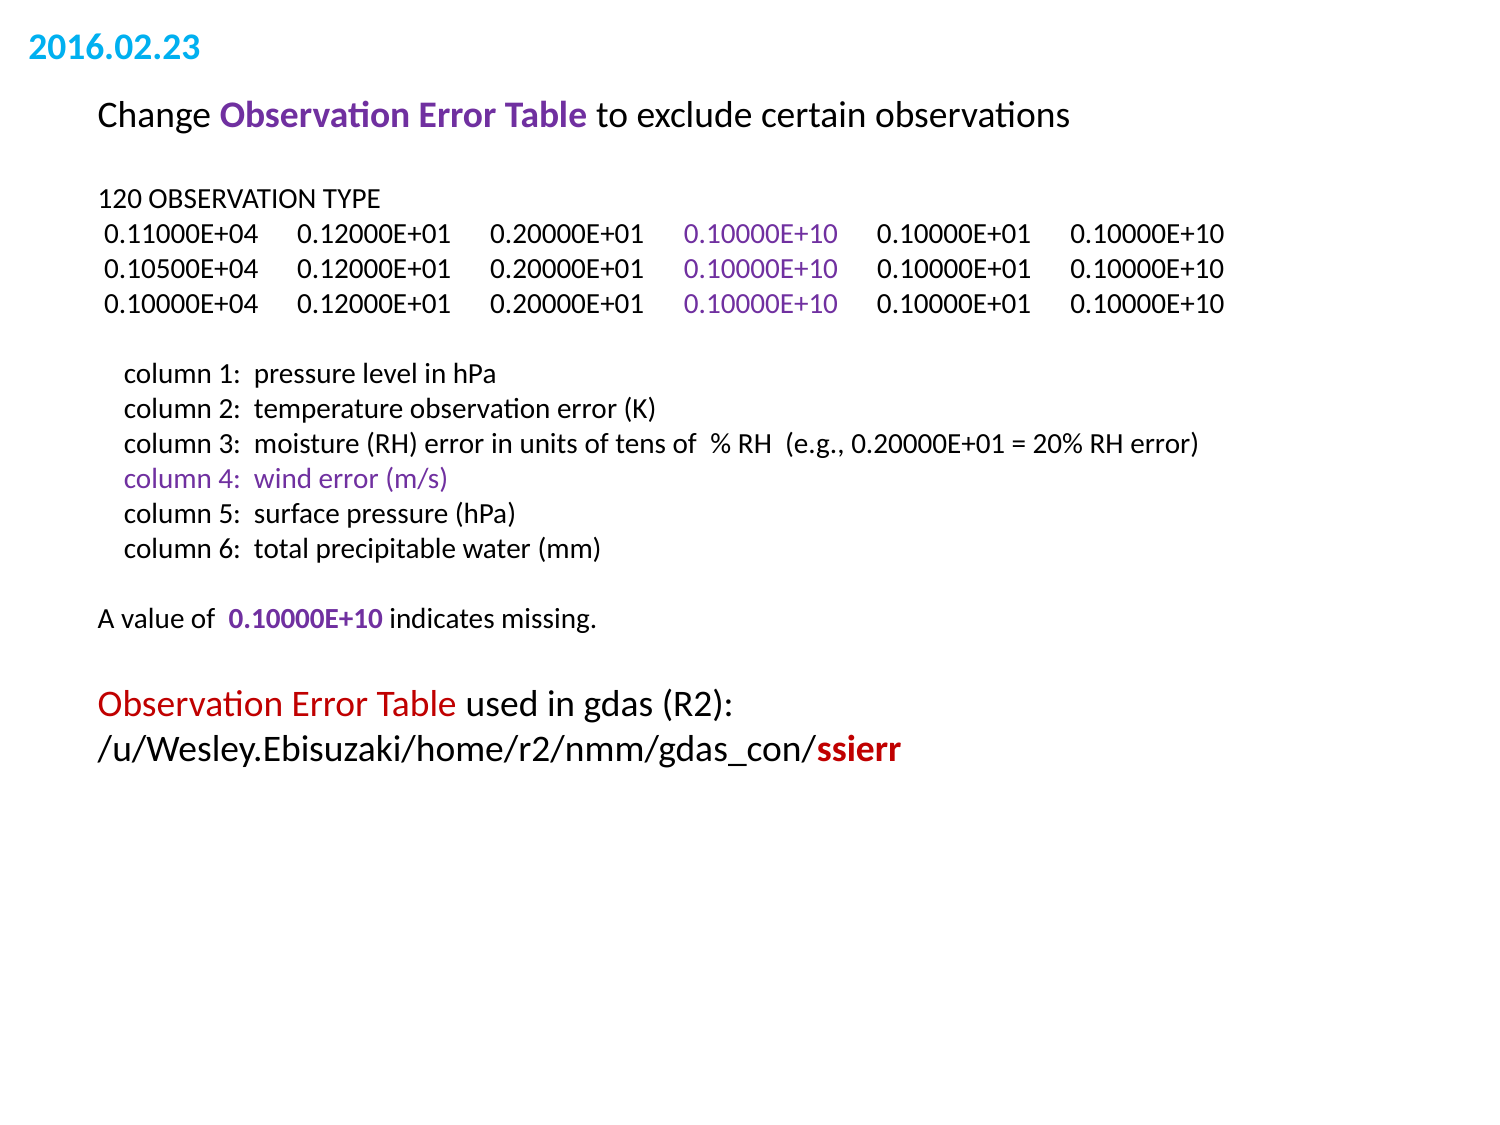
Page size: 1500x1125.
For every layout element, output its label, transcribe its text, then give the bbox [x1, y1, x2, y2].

text_box 2016.02.23 [13, 14, 216, 75]
text_box Change Observation Error Table to exclude certain observations 120 OBSERVATION TYPE 0.11000E+04 0.12000E+01 0.20000E+01 0.10000E+10 0.10000E+01 0.10000E+10 0.10500E+04 0.12000E+01 0.20000E+01 0.10000E+10 0.10000E+01 0.10000E+10 0.10000E+04 0.12000E+01 0.20000E+01 0.10000E+10 0.10000E+01 0.10000E+10 column 1: pressure level in hPa column 2: temperature observation error (K) column 3: moisture (RH) error in units of tens of % RH (e.g., 0.20000E+01 = 20% RH error) column 4: wind error (m/s) column 5: surface pressure (hPa) column 6: total precipitable water (mm) A value of 0.10000E+10 indicates missing. Observation Error Table used in gdas (R2): /u/Wesley.Ebisuzaki/home/r2/nmm/gdas_con/ssierr [82, 82, 1240, 957]
